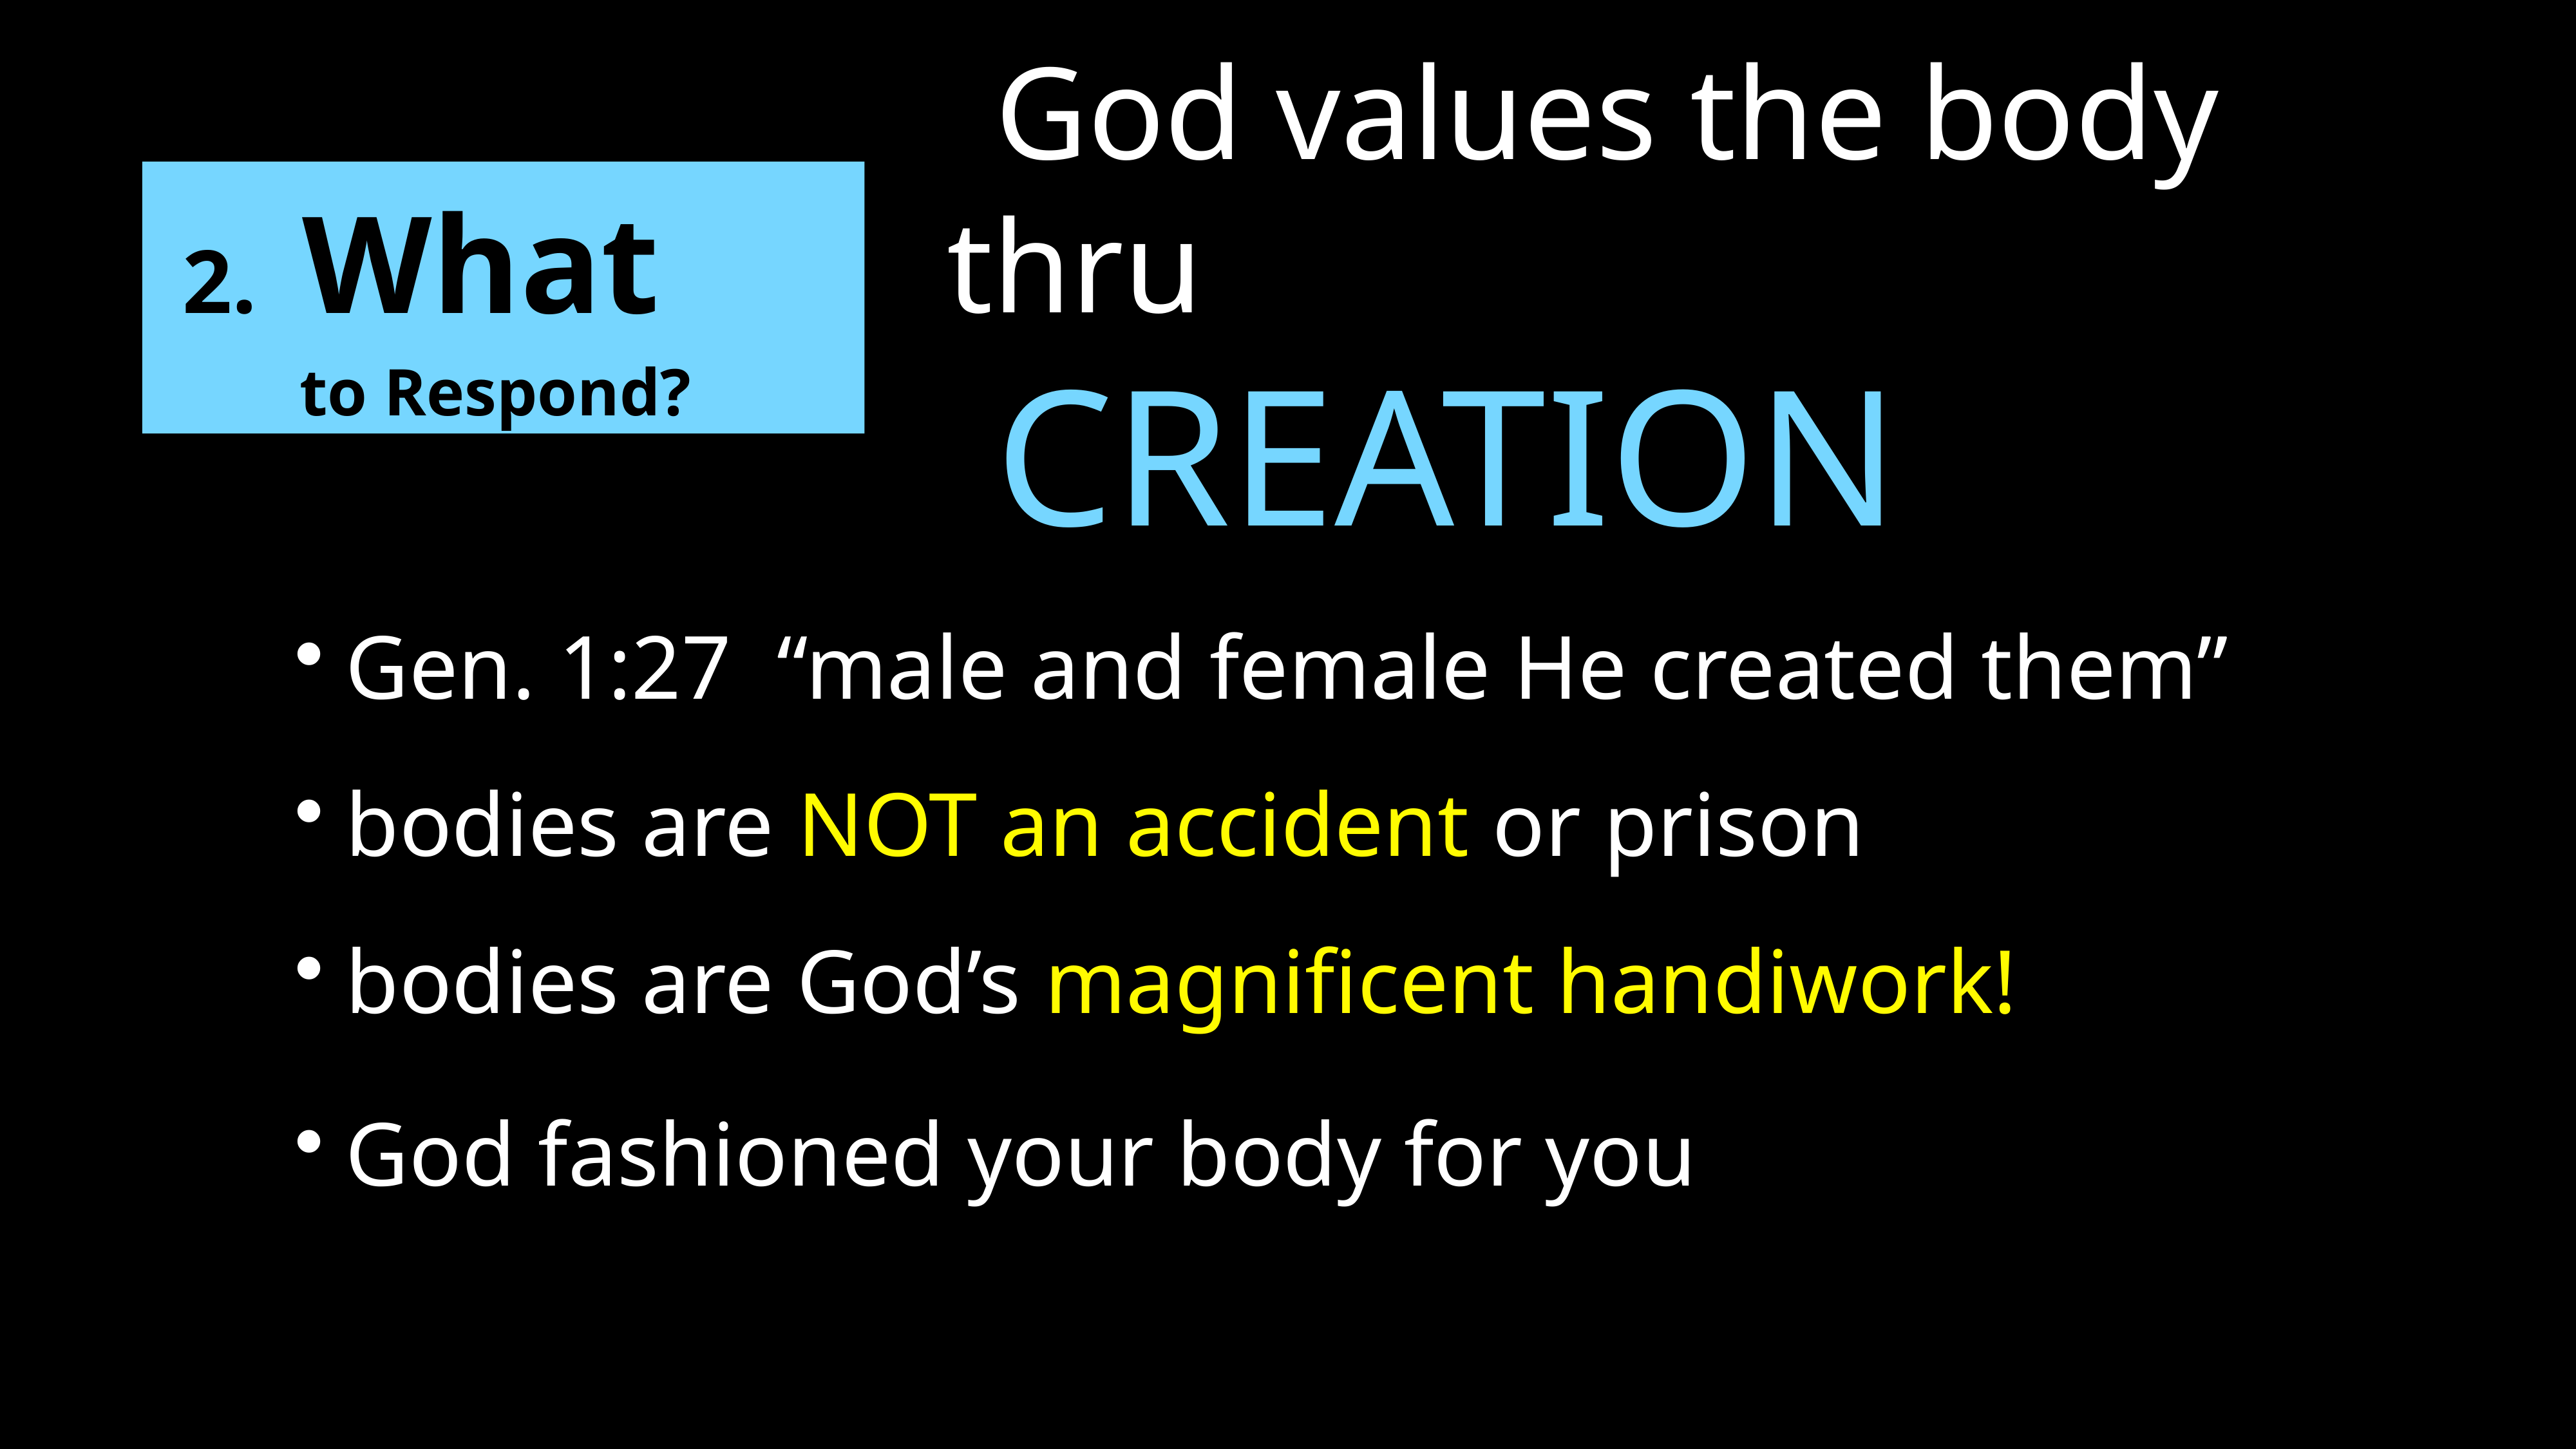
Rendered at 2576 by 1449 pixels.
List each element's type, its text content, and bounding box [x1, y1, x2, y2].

text_box God values the body thru CREATION [941, 103, 2499, 493]
text_box Gen. 1:27 “male and female He created them” bodies are NOT an accident or prison bodies are God’s magnificent handiwork! God fashioned your body for you [173, 481, 2576, 1209]
text_box 2. What to Respond? [142, 161, 865, 434]
